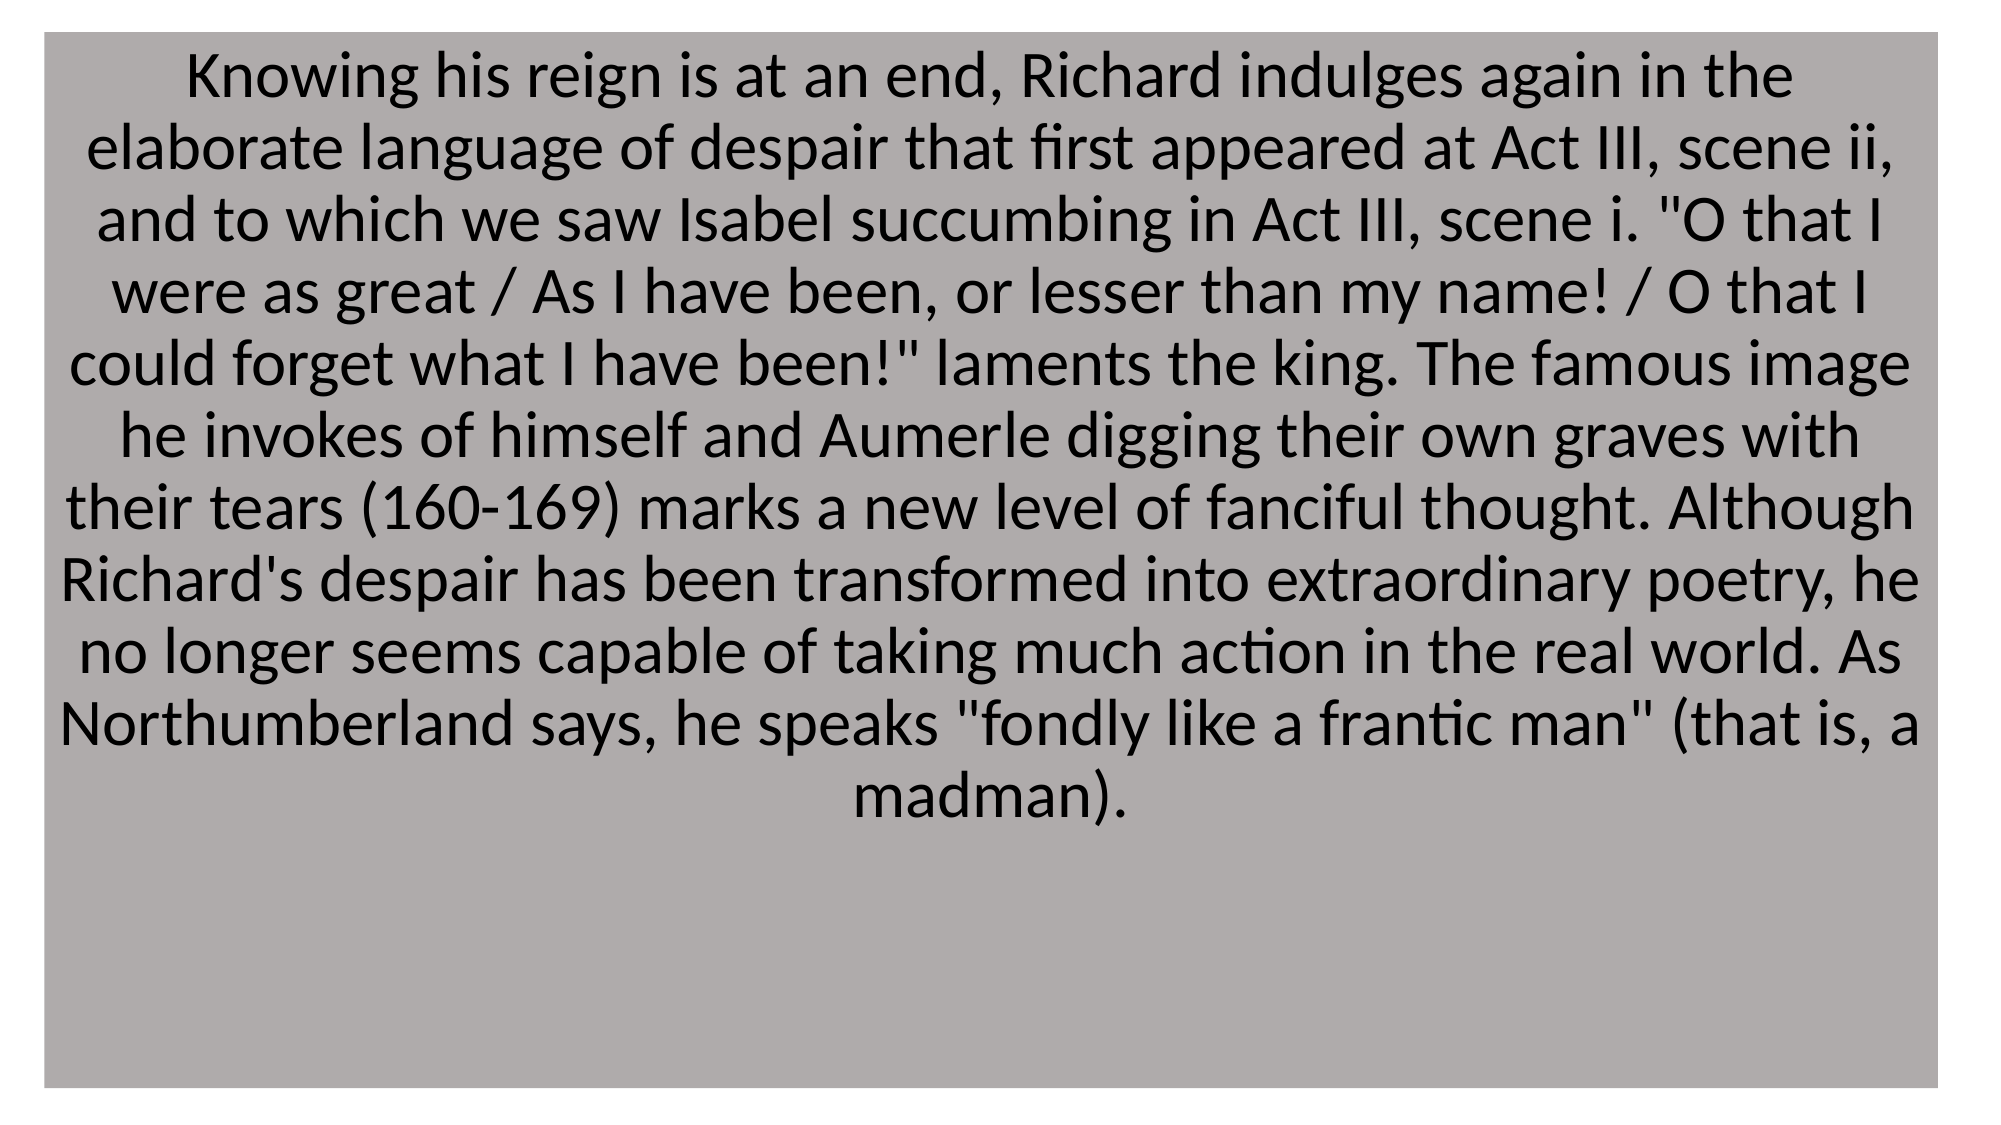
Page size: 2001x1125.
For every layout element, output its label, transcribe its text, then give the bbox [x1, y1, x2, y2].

subtitle Knowing his reign is at an end, Richard indulges again in the elaborate language of despair that first appeared at Act III, scene ii, and to which we saw Isabel succumbing in Act III, scene i. "O that I were as great / As I have been, or lesser than my name! / O that I could forget what I have been!" laments the king. The famous image he invokes of himself and Aumerle digging their own graves with their tears (160-169) marks a new level of fanciful thought. Although Richard's despair has been transformed into extraordinary poetry, he no longer seems capable of taking much action in the real world. As Northumberland says, he speaks "fondly like a frantic man" (that is, a madman). [44, 32, 1938, 1089]
